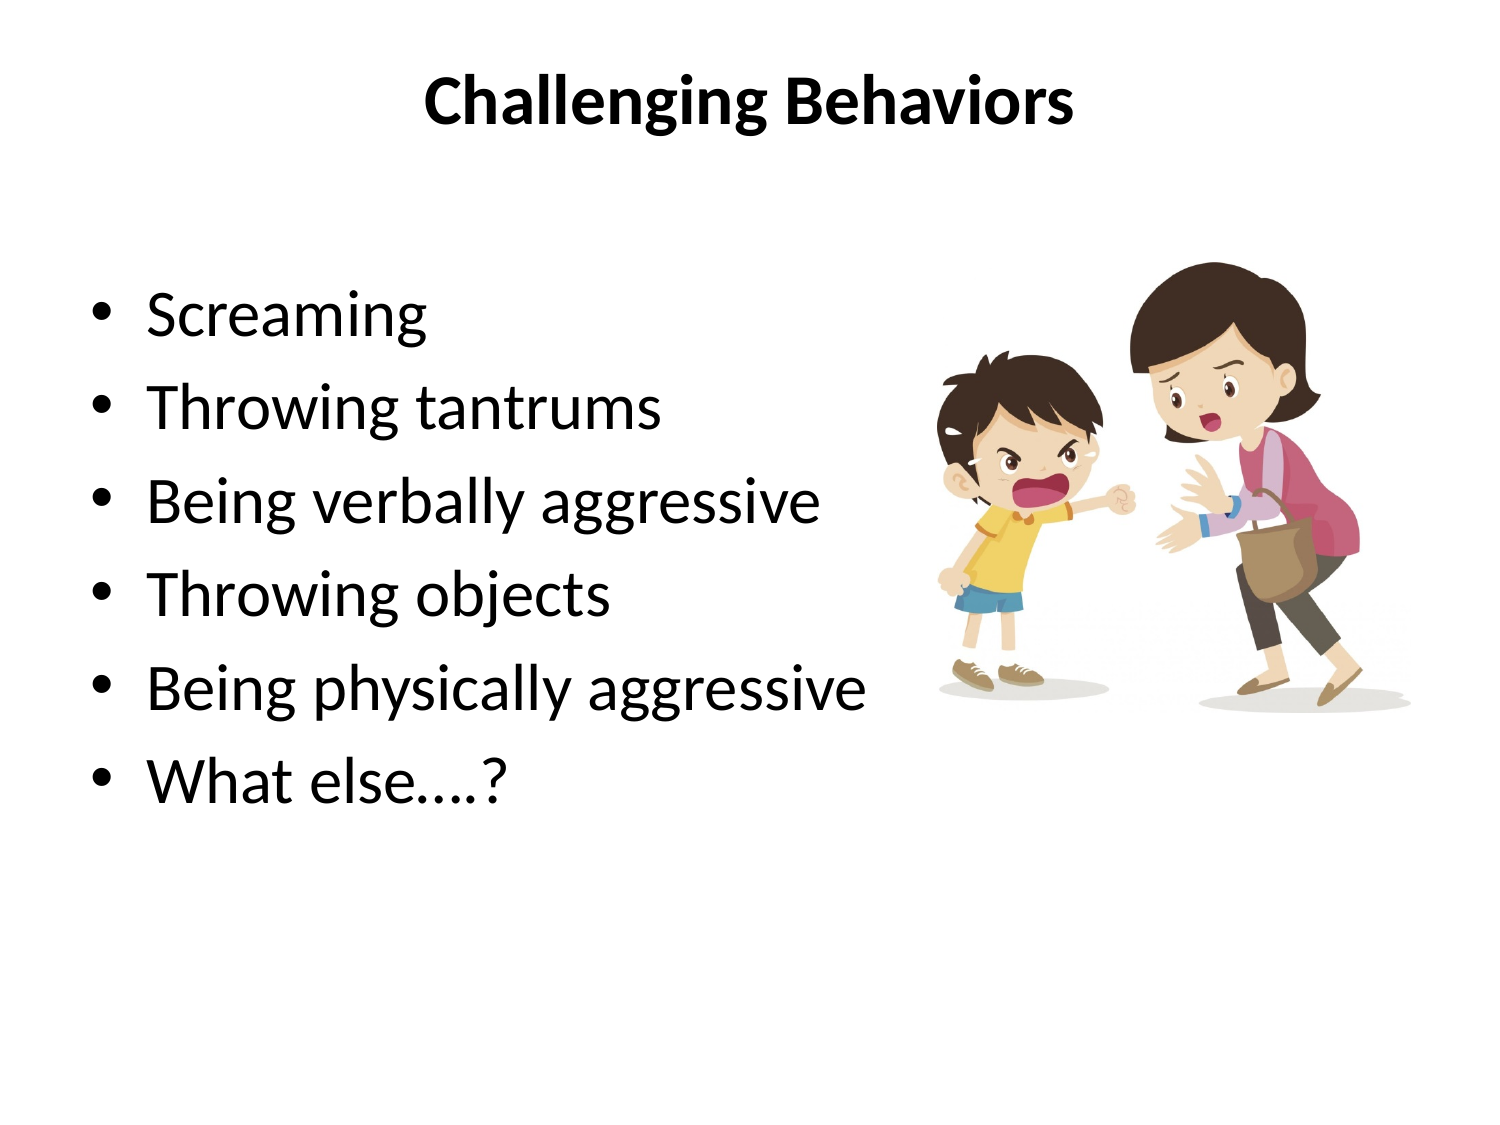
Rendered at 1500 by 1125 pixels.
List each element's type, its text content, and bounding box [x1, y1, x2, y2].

picture [937, 262, 1412, 713]
title Challenging Behaviors [75, 45, 1425, 233]
list Screaming Throwing tantrums Being verbally aggressive Throwing objects Being physically aggressive What else….? [75, 262, 1425, 1005]
